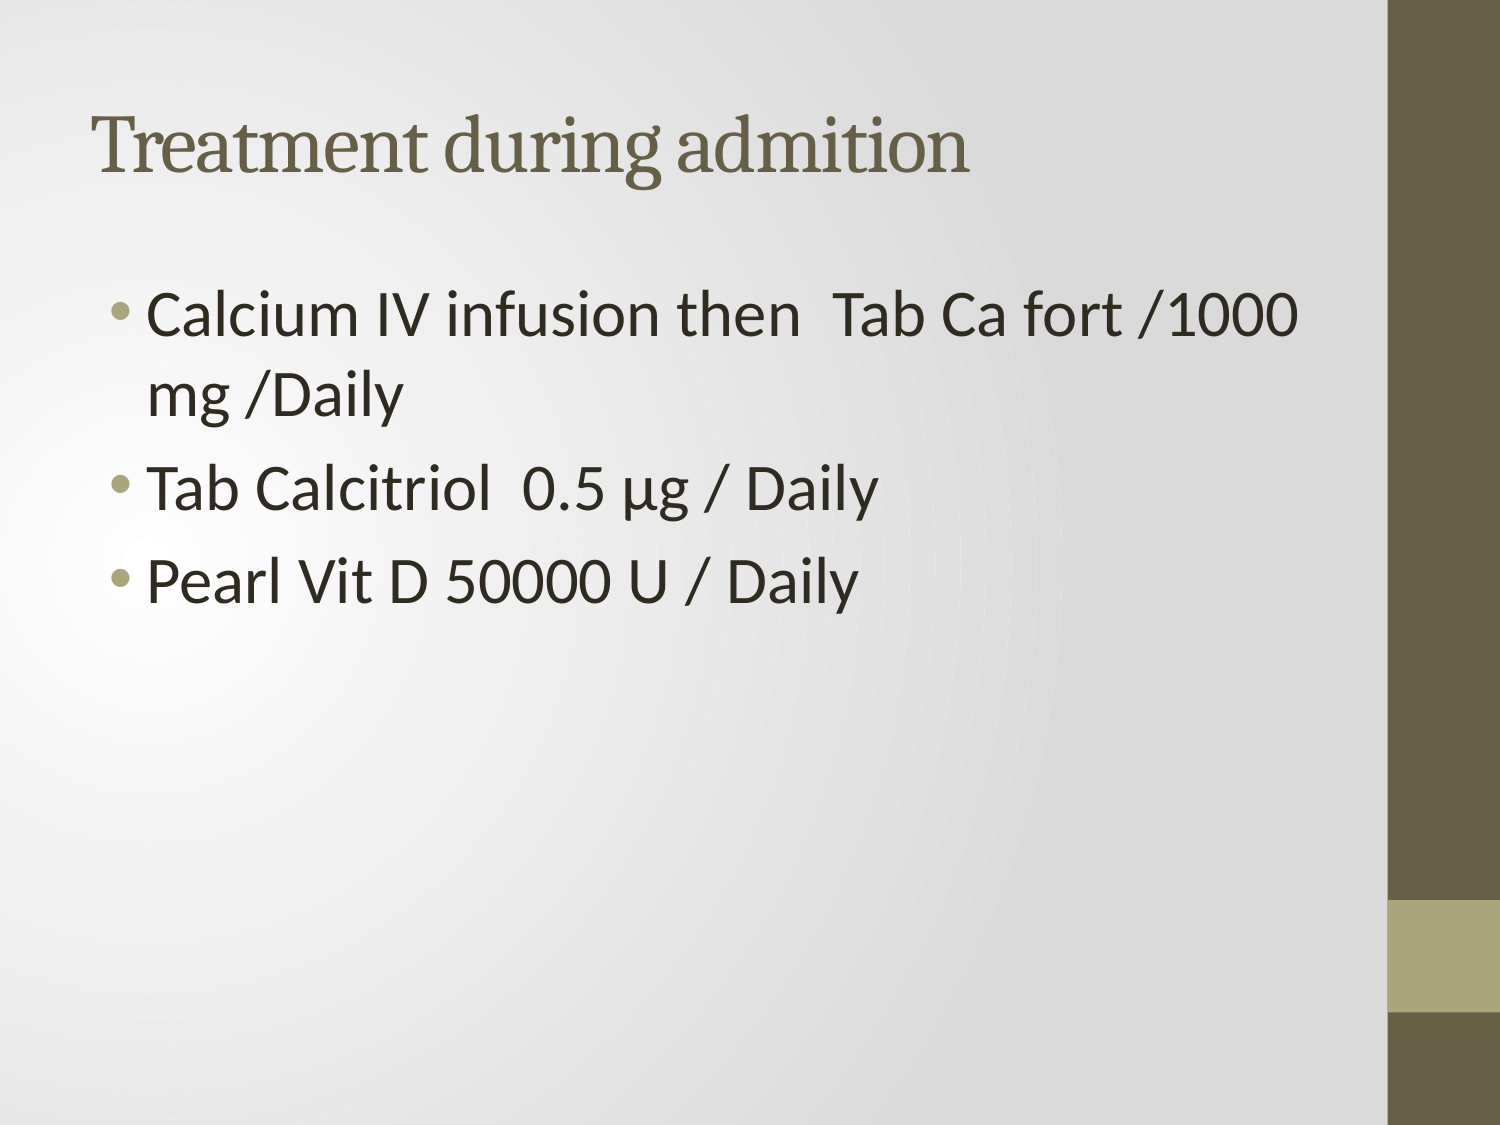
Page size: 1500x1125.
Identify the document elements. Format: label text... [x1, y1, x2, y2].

list Calcium IV infusion then Tab Ca fort /1000 mg /Daily Tab Calcitriol 0.5 µg / Daily Pearl Vit D 50000 U / Daily [75, 262, 1325, 1050]
title Treatment during admition [75, 45, 1325, 233]
